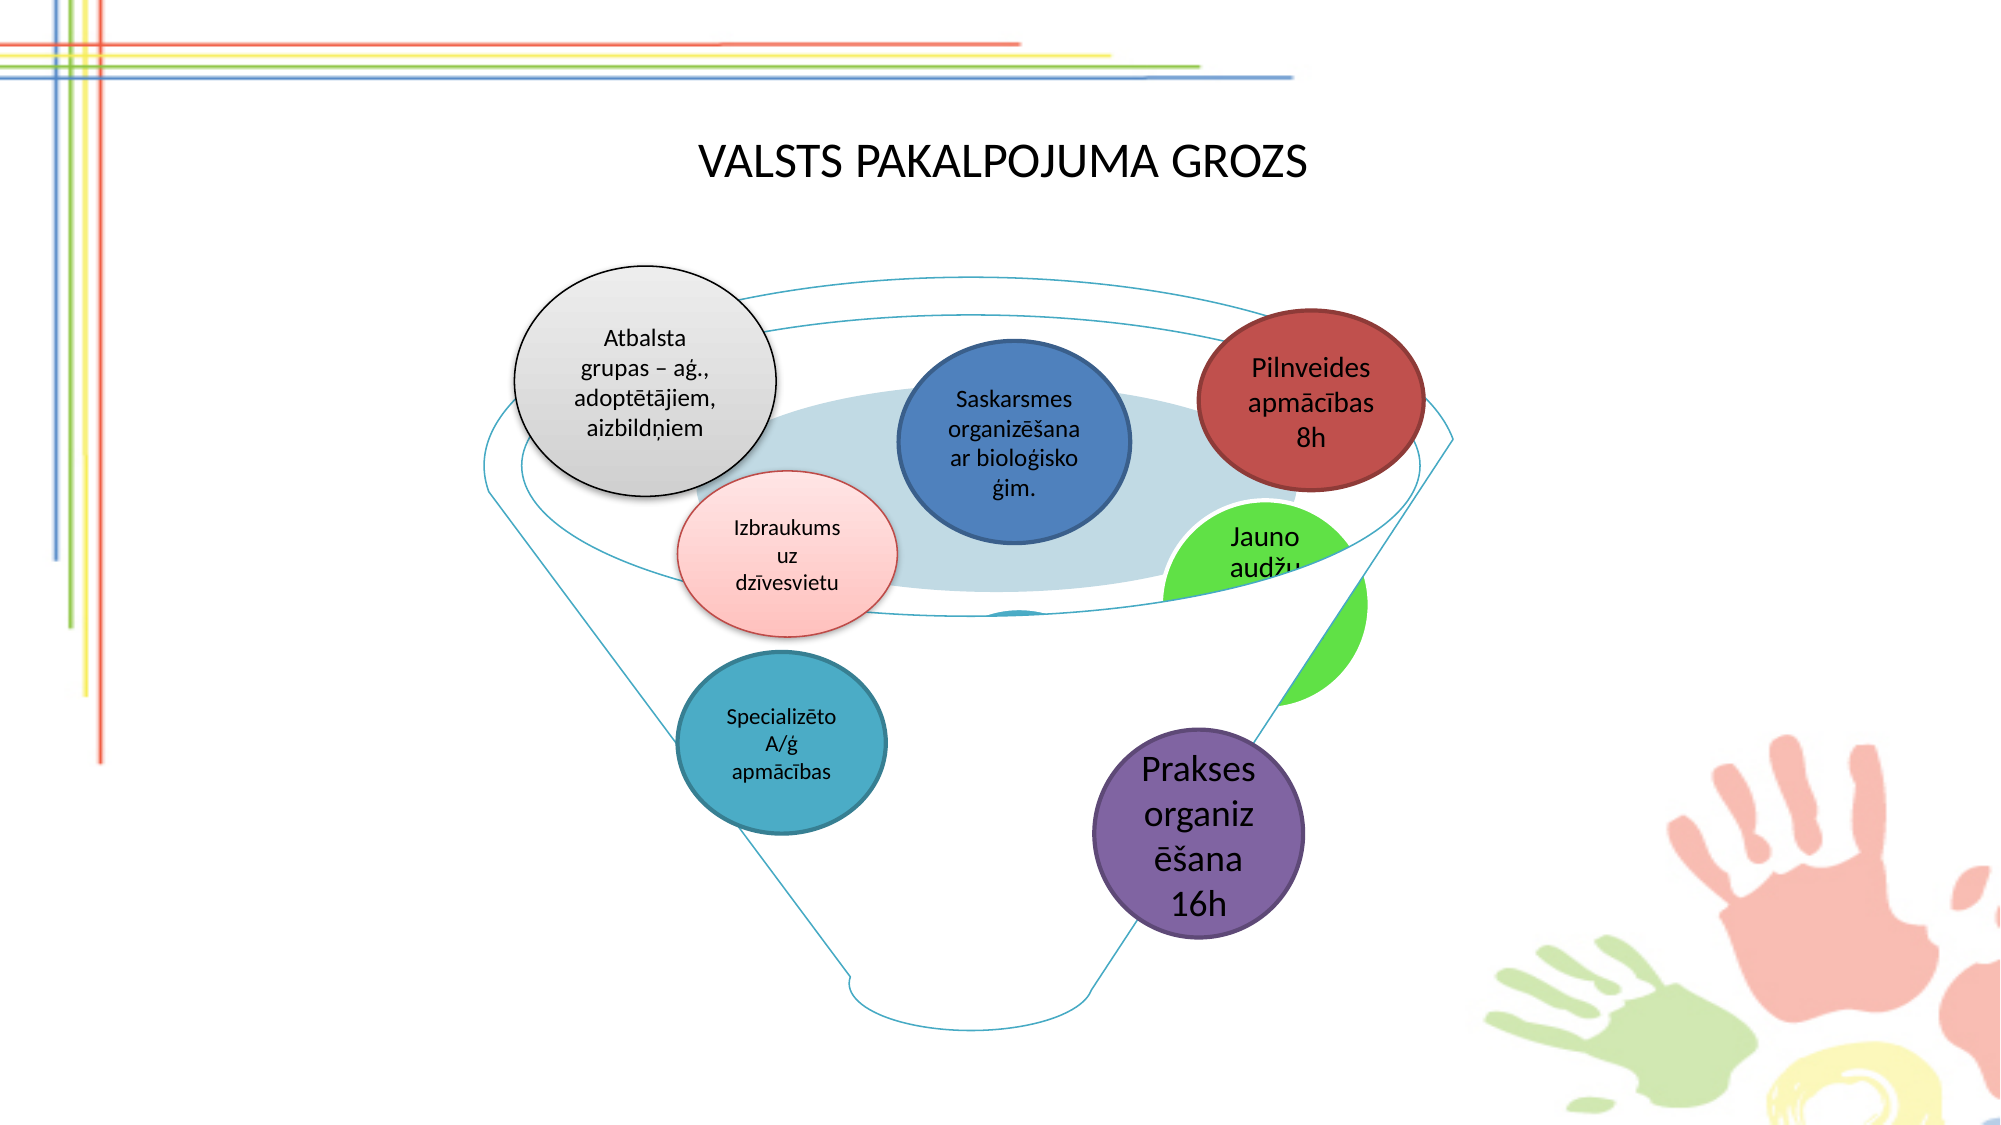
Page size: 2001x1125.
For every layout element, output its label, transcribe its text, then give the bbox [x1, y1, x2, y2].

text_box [483, 276, 1458, 1092]
text_box Atbalsta grupas – aģ., adoptētājiem, aizbildņiem [592, 265, 698, 275]
title VALSTS PAKALPOJUMA GROZS [323, 62, 1674, 238]
picture [0, 0, 2001, 1125]
